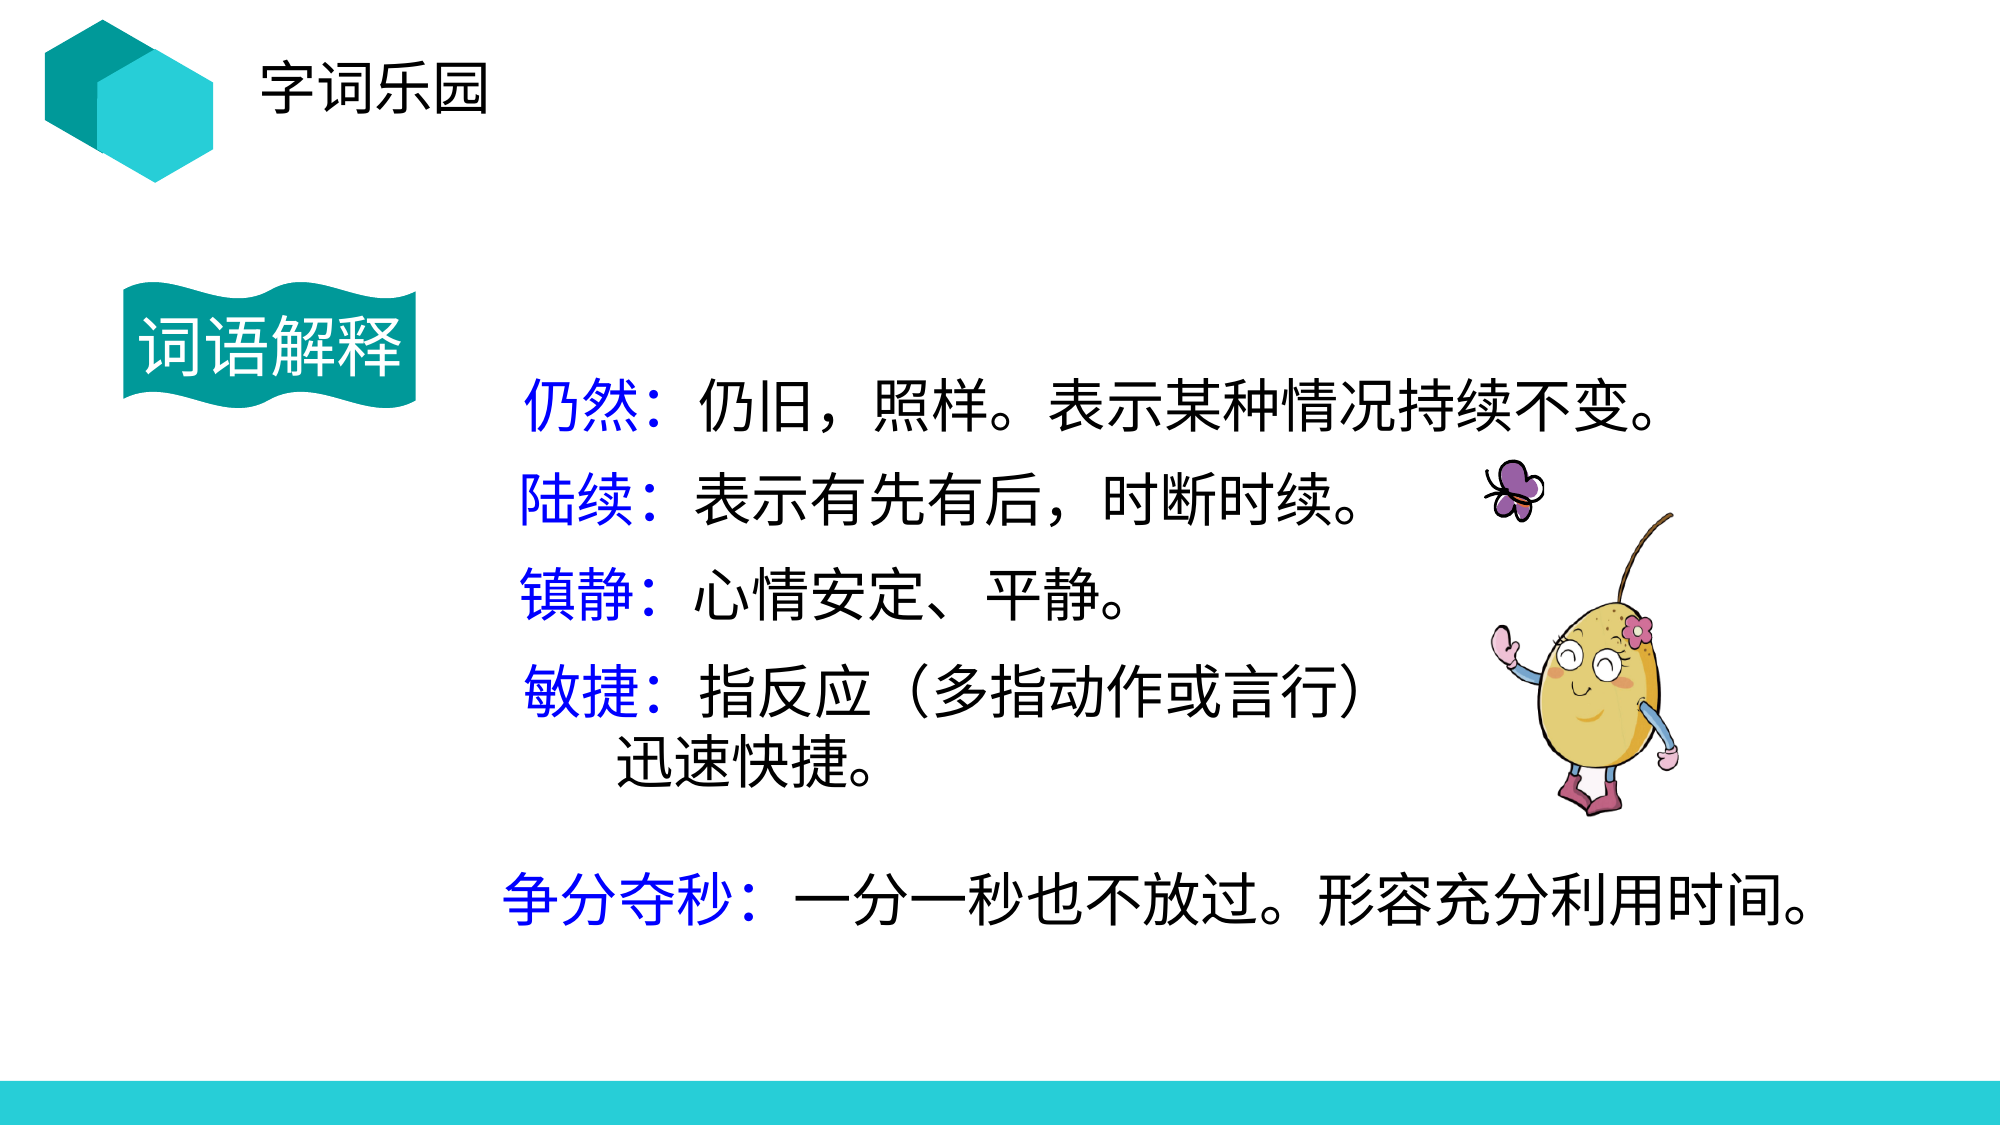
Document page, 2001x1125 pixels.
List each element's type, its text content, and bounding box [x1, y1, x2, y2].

text_box 词语解释 [120, 278, 419, 412]
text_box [35, 28, 222, 174]
text_box 镇静：心情安定、平静。 [503, 550, 1174, 636]
text_box 敏捷：指反应（多指动作或言行） 迅速快捷。 [508, 648, 1413, 803]
text_box 争分夺秒：一分一秒也不放过。形容充分利用时间。 [487, 855, 1857, 941]
text_box [0, 1080, 2000, 1125]
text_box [1478, 459, 1683, 824]
text_box 字词乐园 [243, 43, 507, 129]
text_box 仍然：仍旧，照样。表示某种情况持续不变。 [508, 361, 1704, 447]
text_box 陆续：表示有先有后，时断时续。 [503, 456, 1408, 541]
